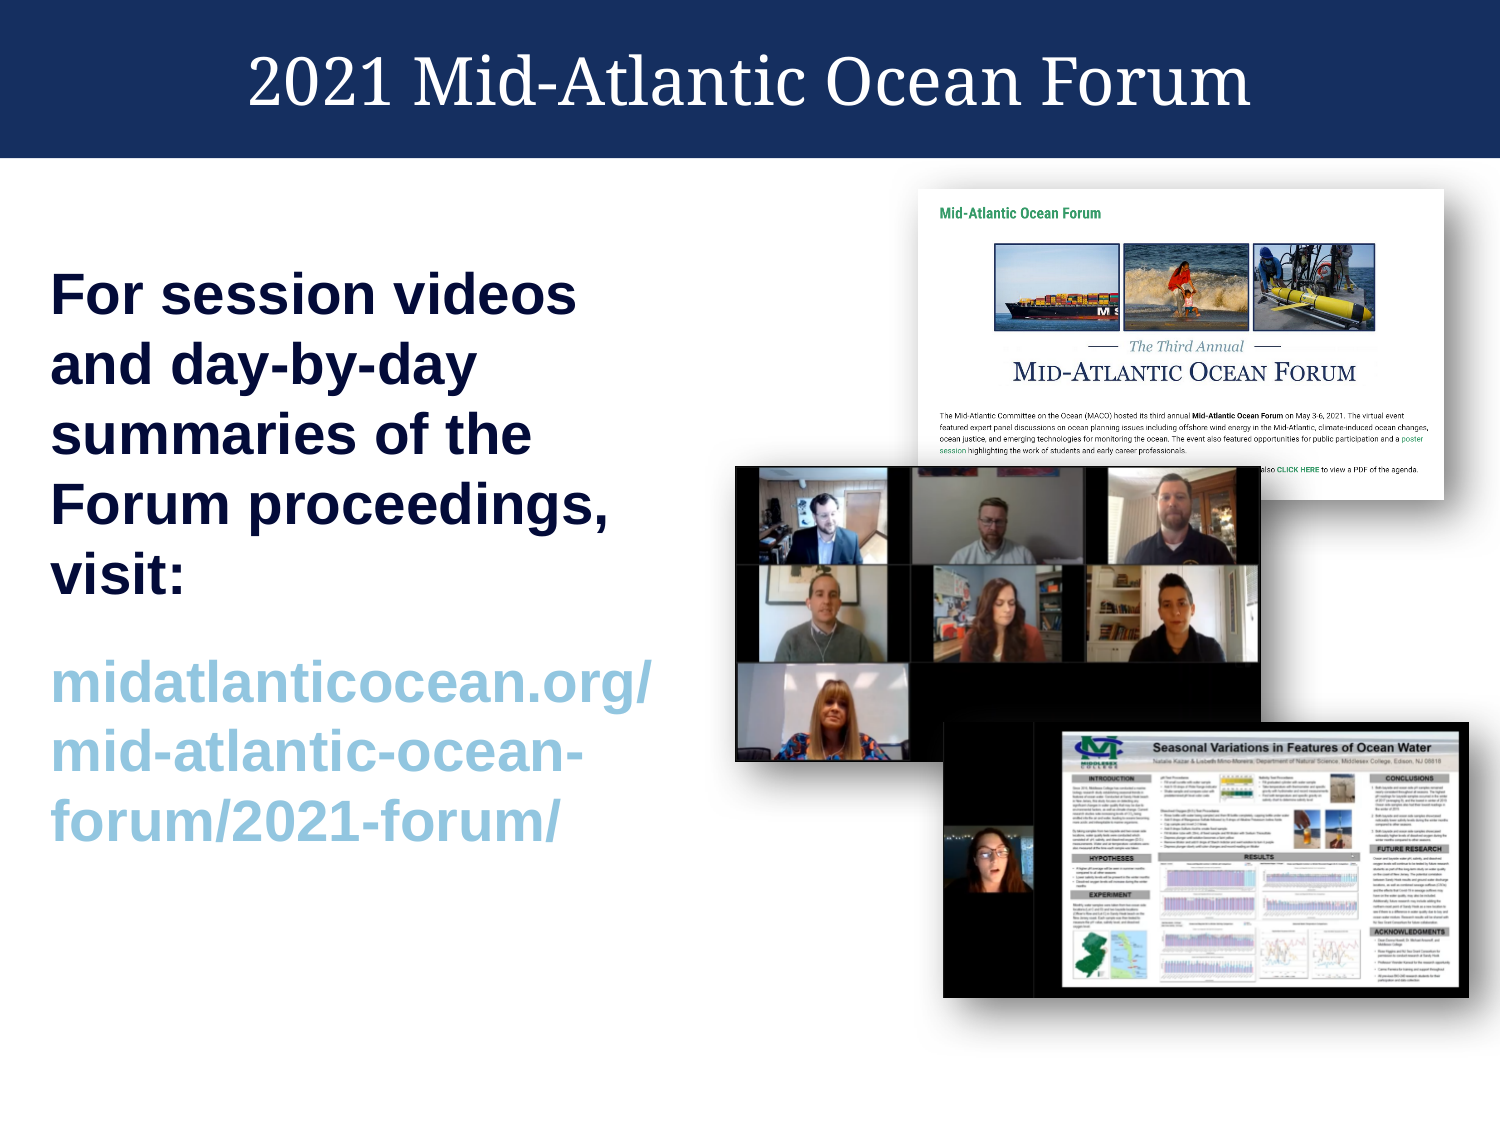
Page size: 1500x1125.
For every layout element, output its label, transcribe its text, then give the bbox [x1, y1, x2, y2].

list For session videos and day-by-day summaries of the Forum proceedings, visit: midatlanticocean.org/ mid-atlantic-ocean-forum/2021-forum/ [50, 256, 685, 762]
text_box 2021 Mid-Atlantic Ocean Forum [31, 31, 1469, 127]
text_box [0, 0, 1500, 159]
picture [734, 188, 1469, 998]
